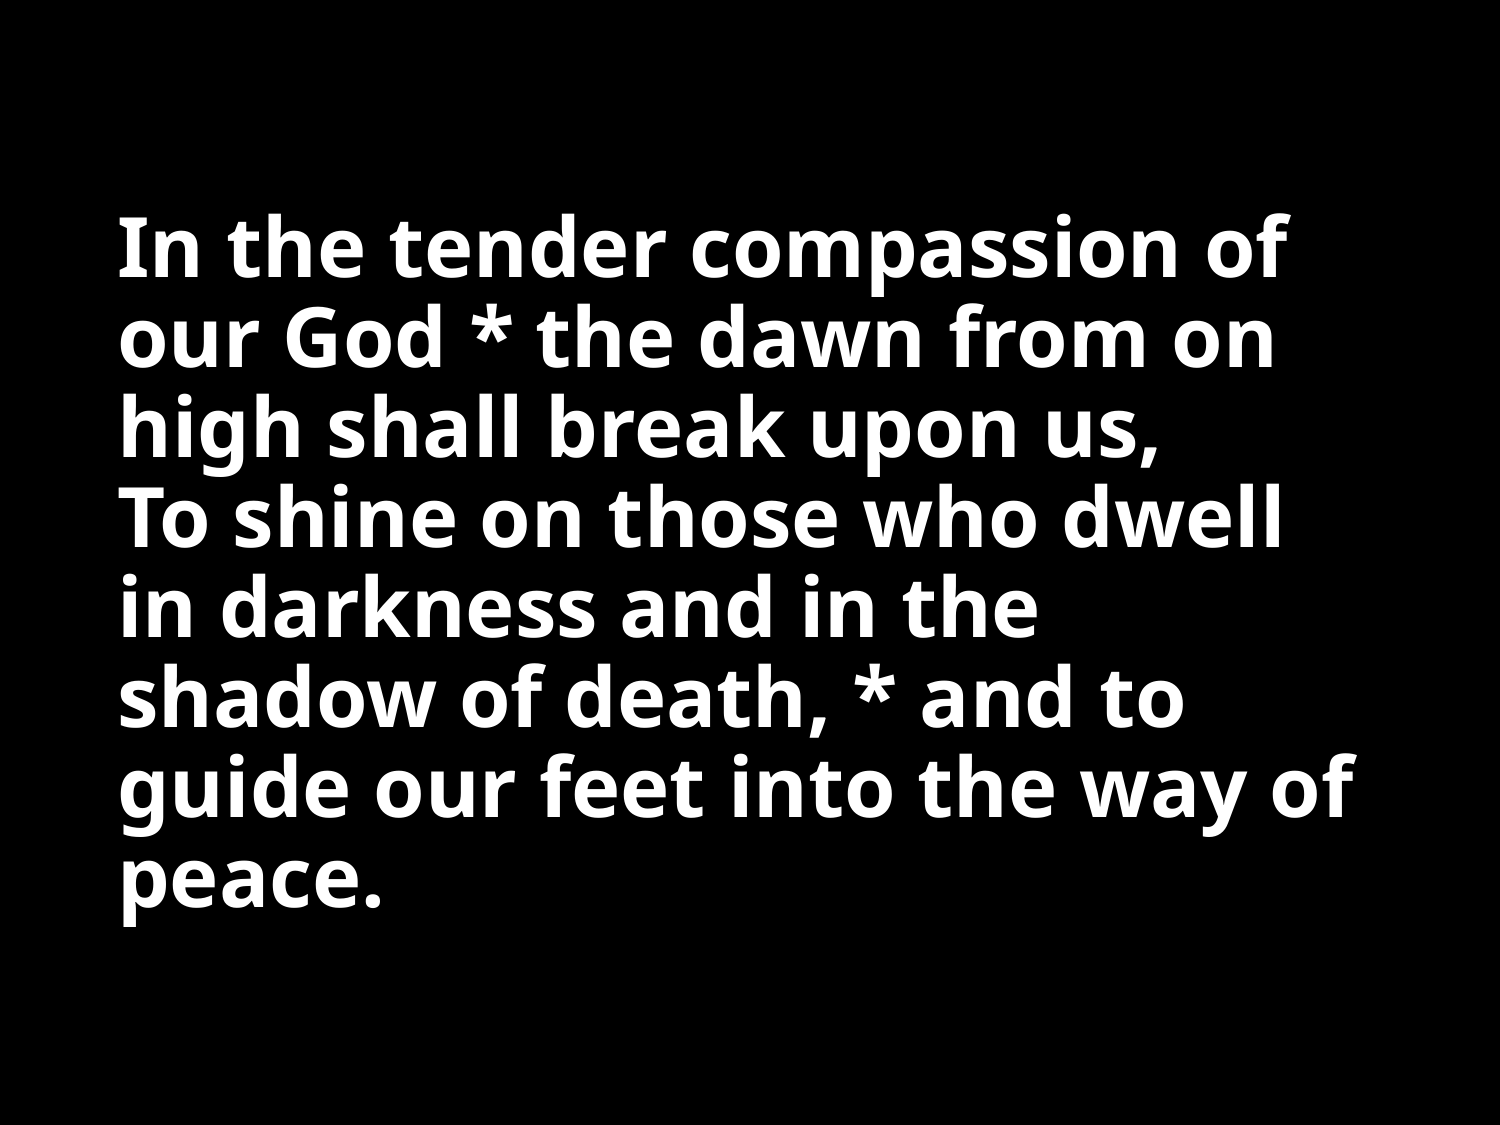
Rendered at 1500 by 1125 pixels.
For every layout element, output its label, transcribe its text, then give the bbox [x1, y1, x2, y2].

title In the tender compassion of our God * the dawn from on high shall break upon us, To shine on those who dwell in darkness and in the shadow of death, * and to guide our feet into the way of peace. [102, 83, 1397, 1049]
